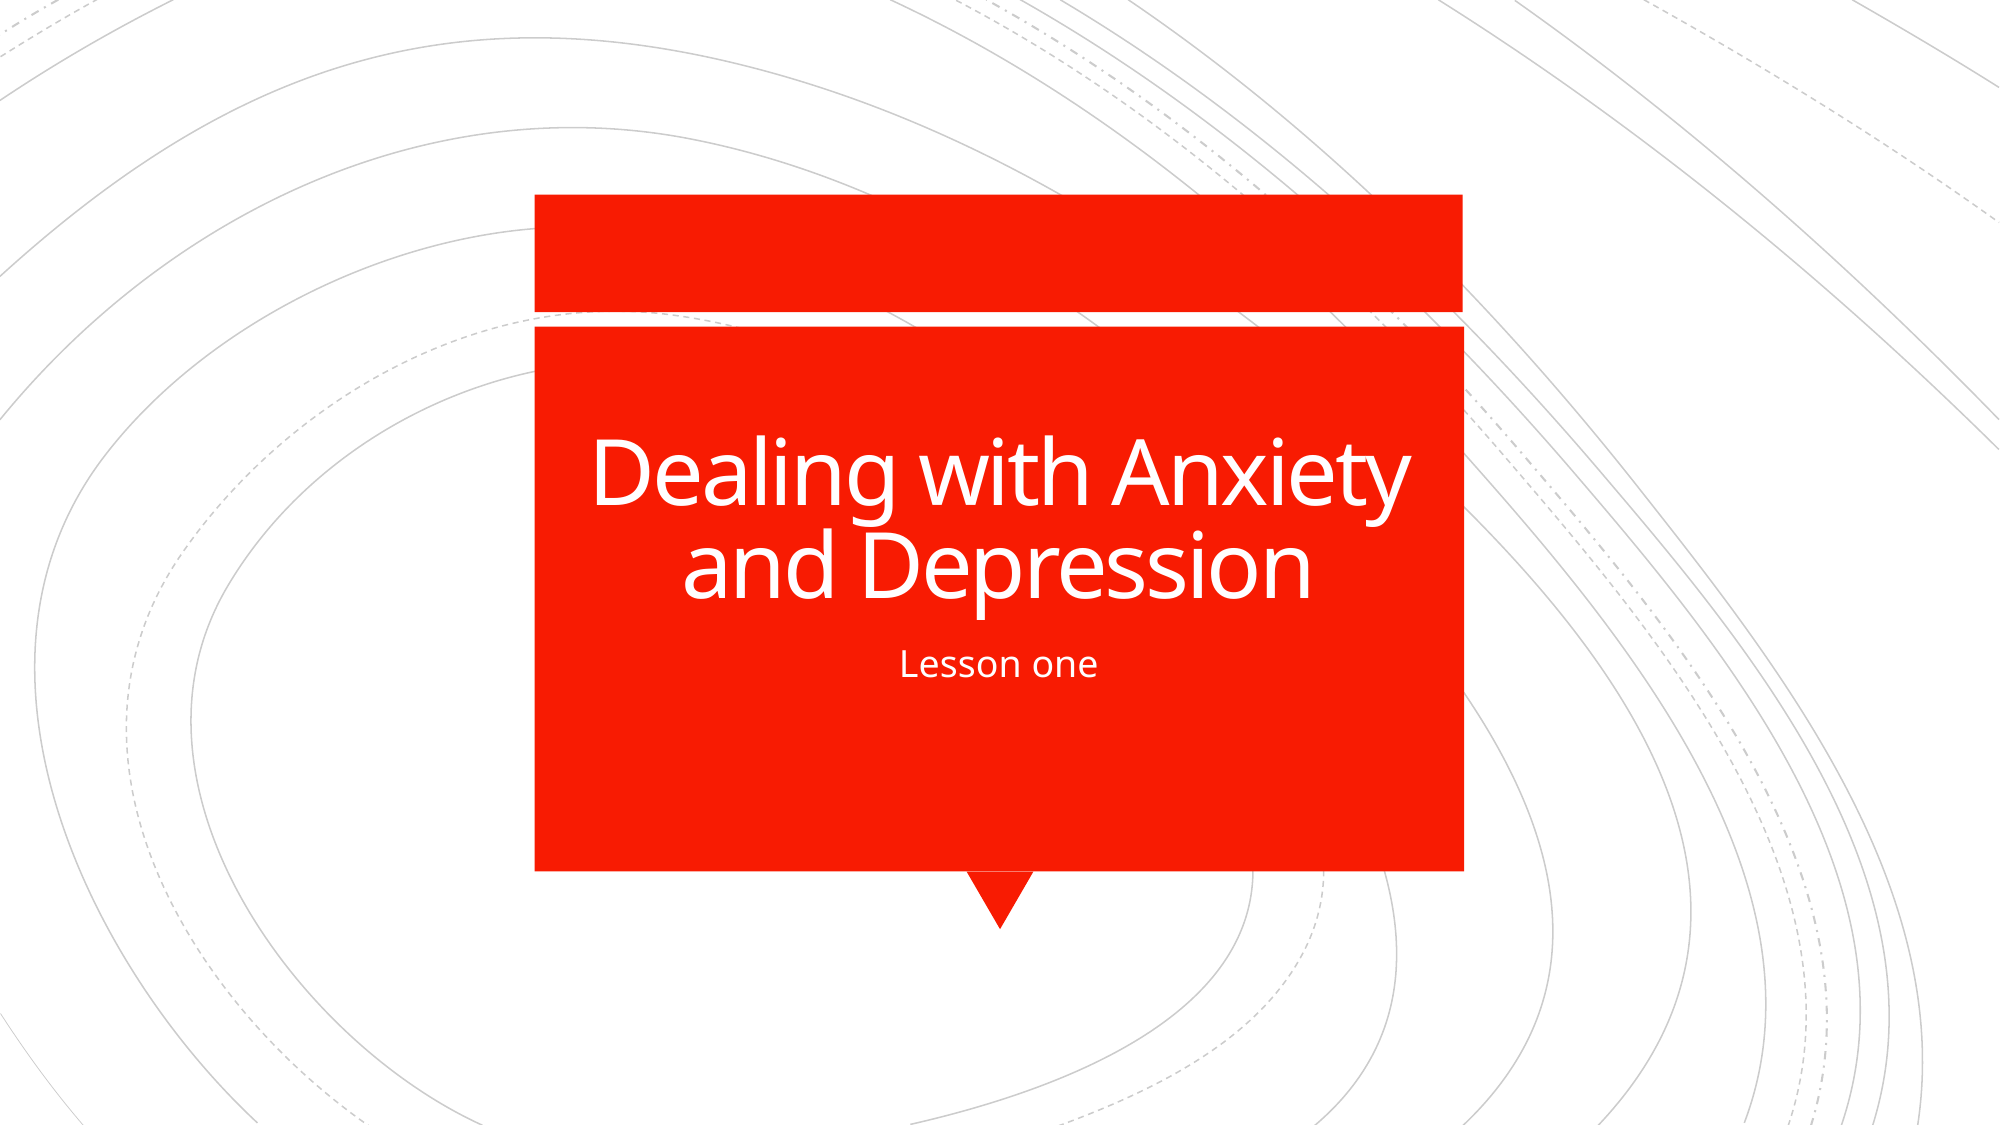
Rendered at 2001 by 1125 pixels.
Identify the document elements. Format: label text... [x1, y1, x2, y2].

list Lesson one [548, 631, 1450, 859]
title Dealing with Anxiety and Depression [548, 340, 1450, 618]
